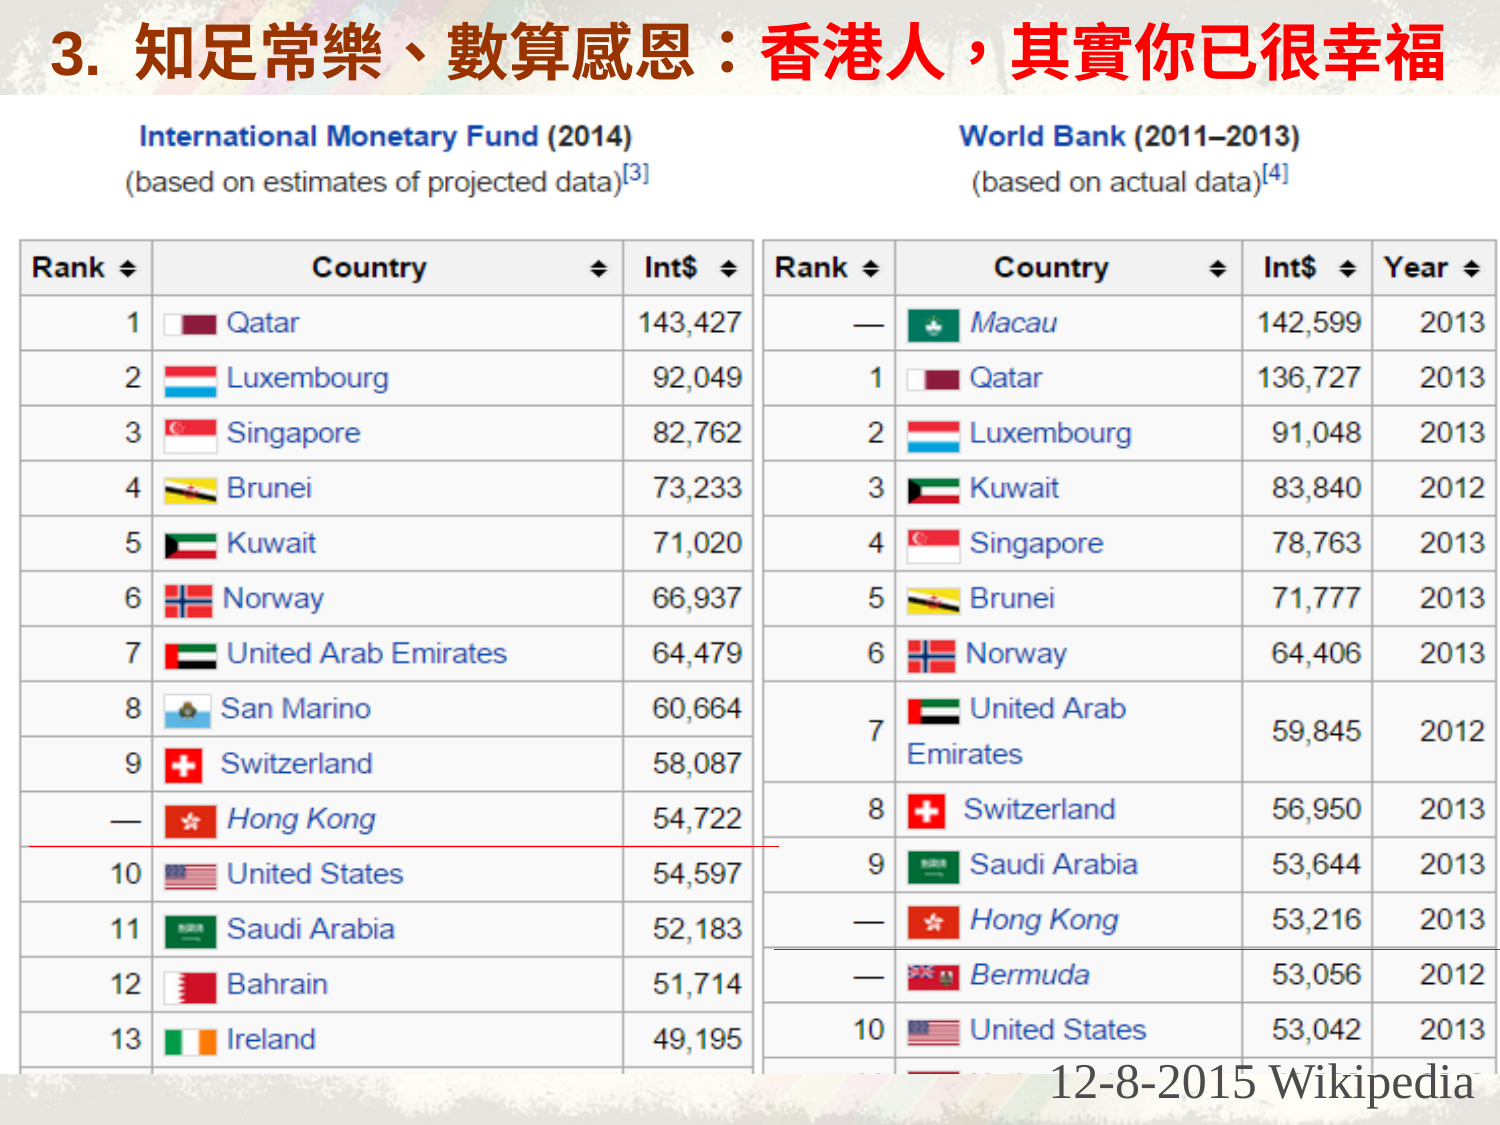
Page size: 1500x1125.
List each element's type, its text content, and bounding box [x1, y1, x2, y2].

text_box 12-8-2015 Wikipedia [1033, 1074, 1500, 1116]
text_box 3. 知足常樂、數算感恩：香港人，其實你已很幸福 [35, 5, 1471, 95]
picture [0, 0, 1500, 1125]
